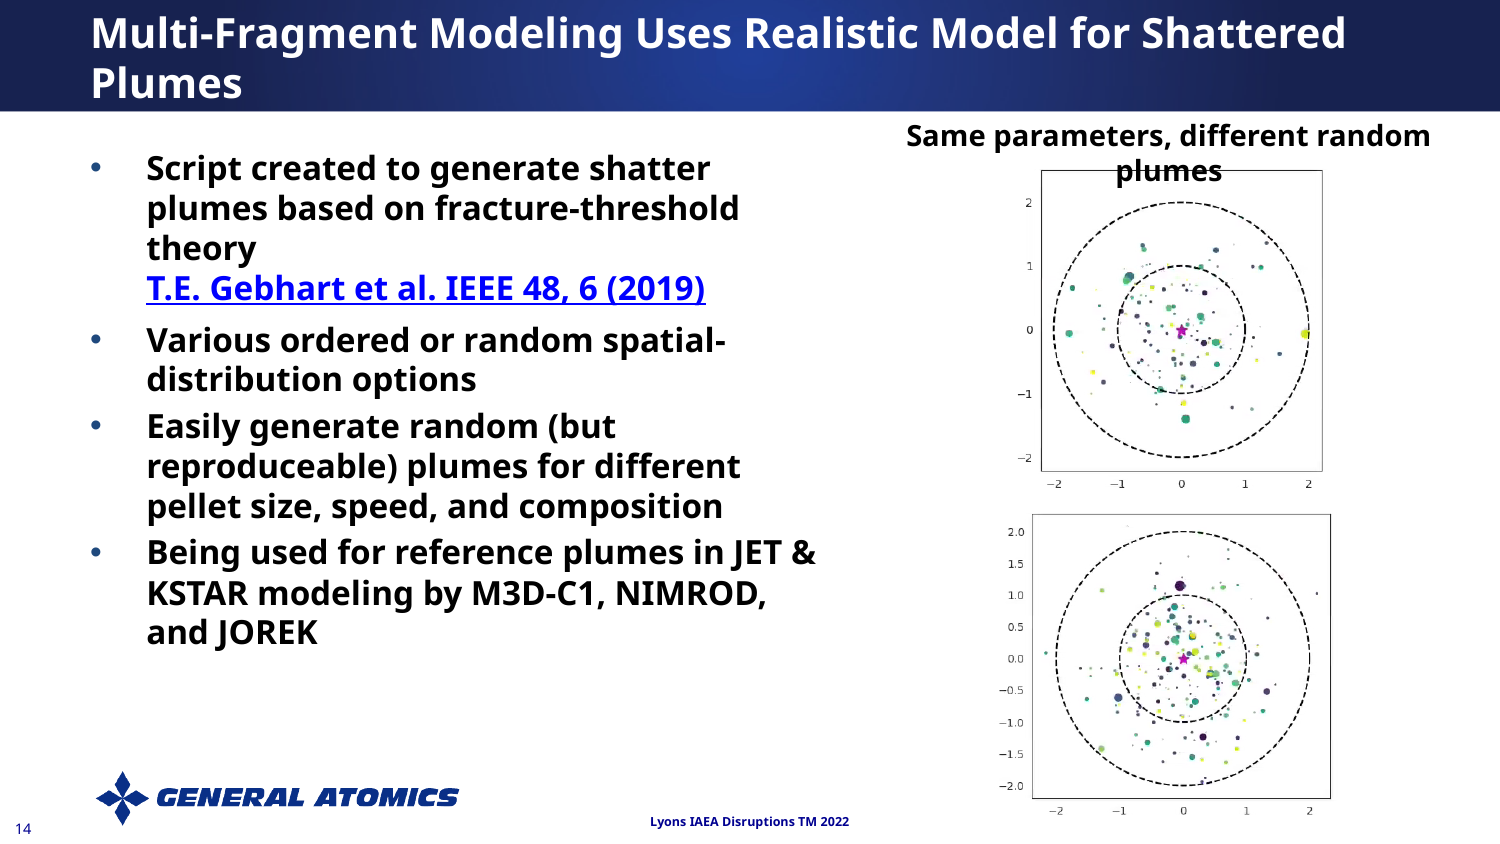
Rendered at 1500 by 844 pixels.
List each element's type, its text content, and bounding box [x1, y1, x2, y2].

title Multi-Fragment Modeling Uses Realistic Model for Shattered Plumes [75, 26, 1461, 88]
list Script created to generate shatter plumes based on fracture-threshold theory T.E. Gebhart et al. IEEE 48, 6 (2019) Various ordered or random spatial-distribution options Easily generate random (but reproduceable) plumes for different pellet size, speed, and composition Being used for reference plumes in JET & KSTAR modeling by M3D-C1, NIMROD, and JOREK [75, 139, 838, 754]
picture [0, 0, 1500, 844]
text_box Same parameters, different random plumes [837, 110, 1500, 196]
